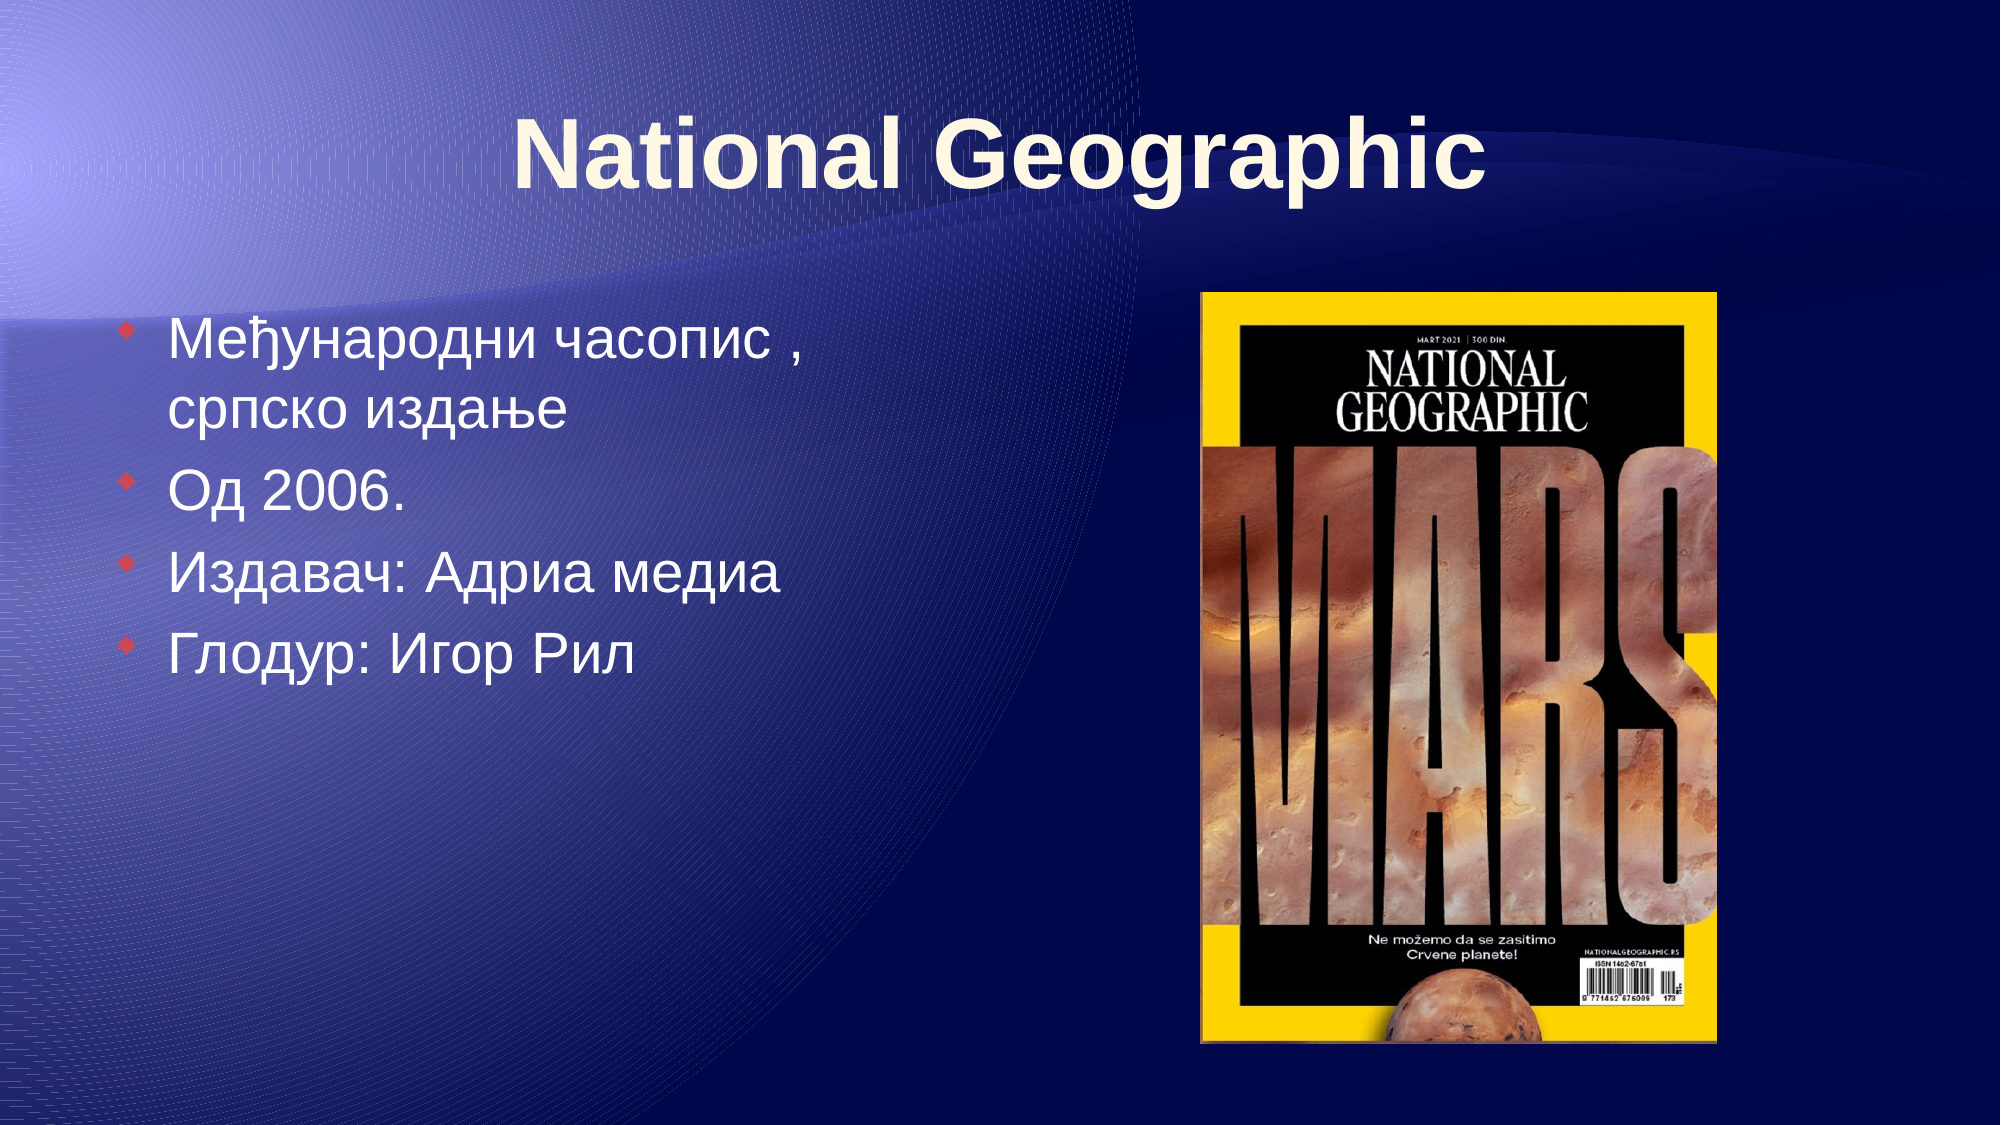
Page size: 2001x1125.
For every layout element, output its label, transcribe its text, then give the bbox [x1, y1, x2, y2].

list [1199, 292, 1717, 1044]
title National Geographic [99, 87, 1900, 265]
list Међународни часопис , српско издање Од 2006. Издавач: Адриа медиа Глодур: Игор Рил [99, 292, 984, 1044]
